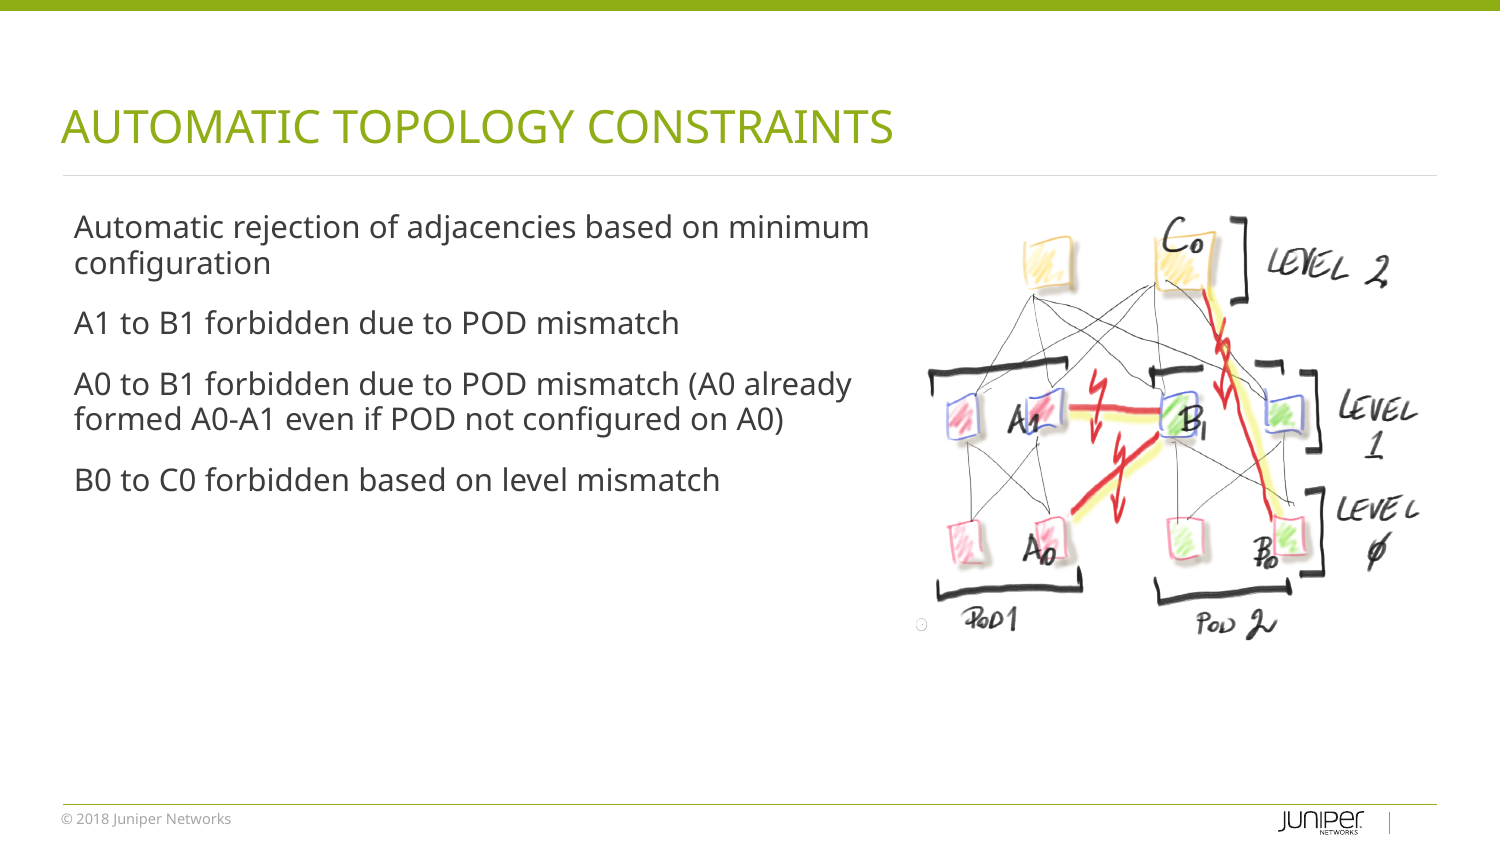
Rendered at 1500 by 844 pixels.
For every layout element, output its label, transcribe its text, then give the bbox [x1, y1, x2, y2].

list Automatic rejection of adjacencies based on minimum configuration A1 to B1 forbidden due to POD mismatch A0 to B1 forbidden due to POD mismatch (A0 already formed A0-A1 even if POD not configured on A0) B0 to C0 forbidden based on level mismatch [73, 210, 898, 768]
title Automatic Topology Constraints [60, 48, 1446, 154]
picture [916, 210, 1424, 641]
